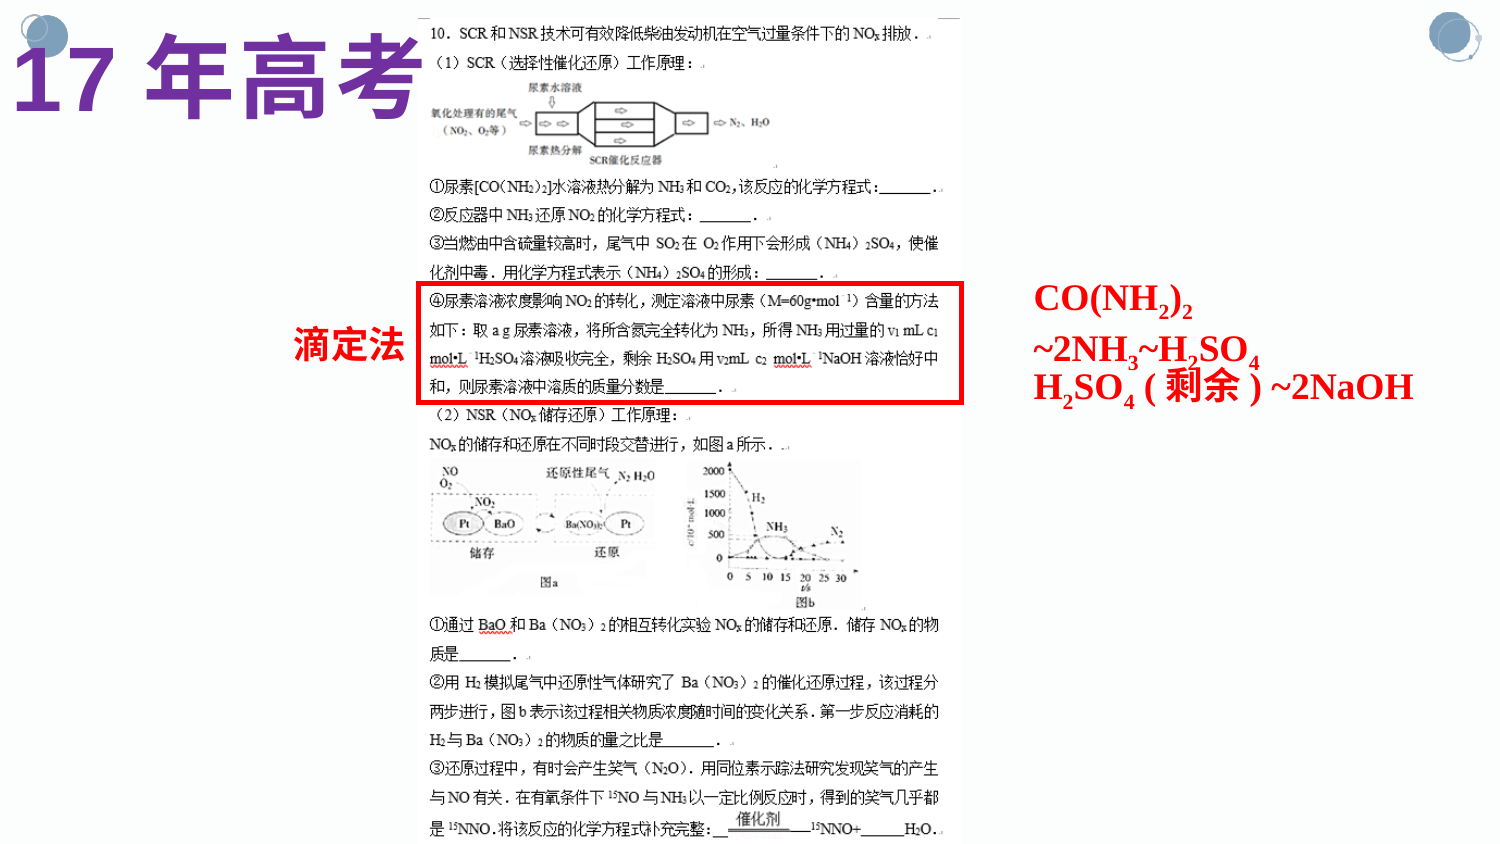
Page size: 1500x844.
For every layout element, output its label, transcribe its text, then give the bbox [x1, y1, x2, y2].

text_box H2SO4 (剩余) ~2NaOH [1022, 356, 1461, 420]
title 17年高考 [0, 0, 1294, 164]
picture [1411, 0, 1500, 73]
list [418, 18, 962, 844]
text_box 滴定法 [282, 315, 418, 372]
text_box CO(NH2)2 ~2NH3~H2SO4 [1022, 267, 1401, 356]
